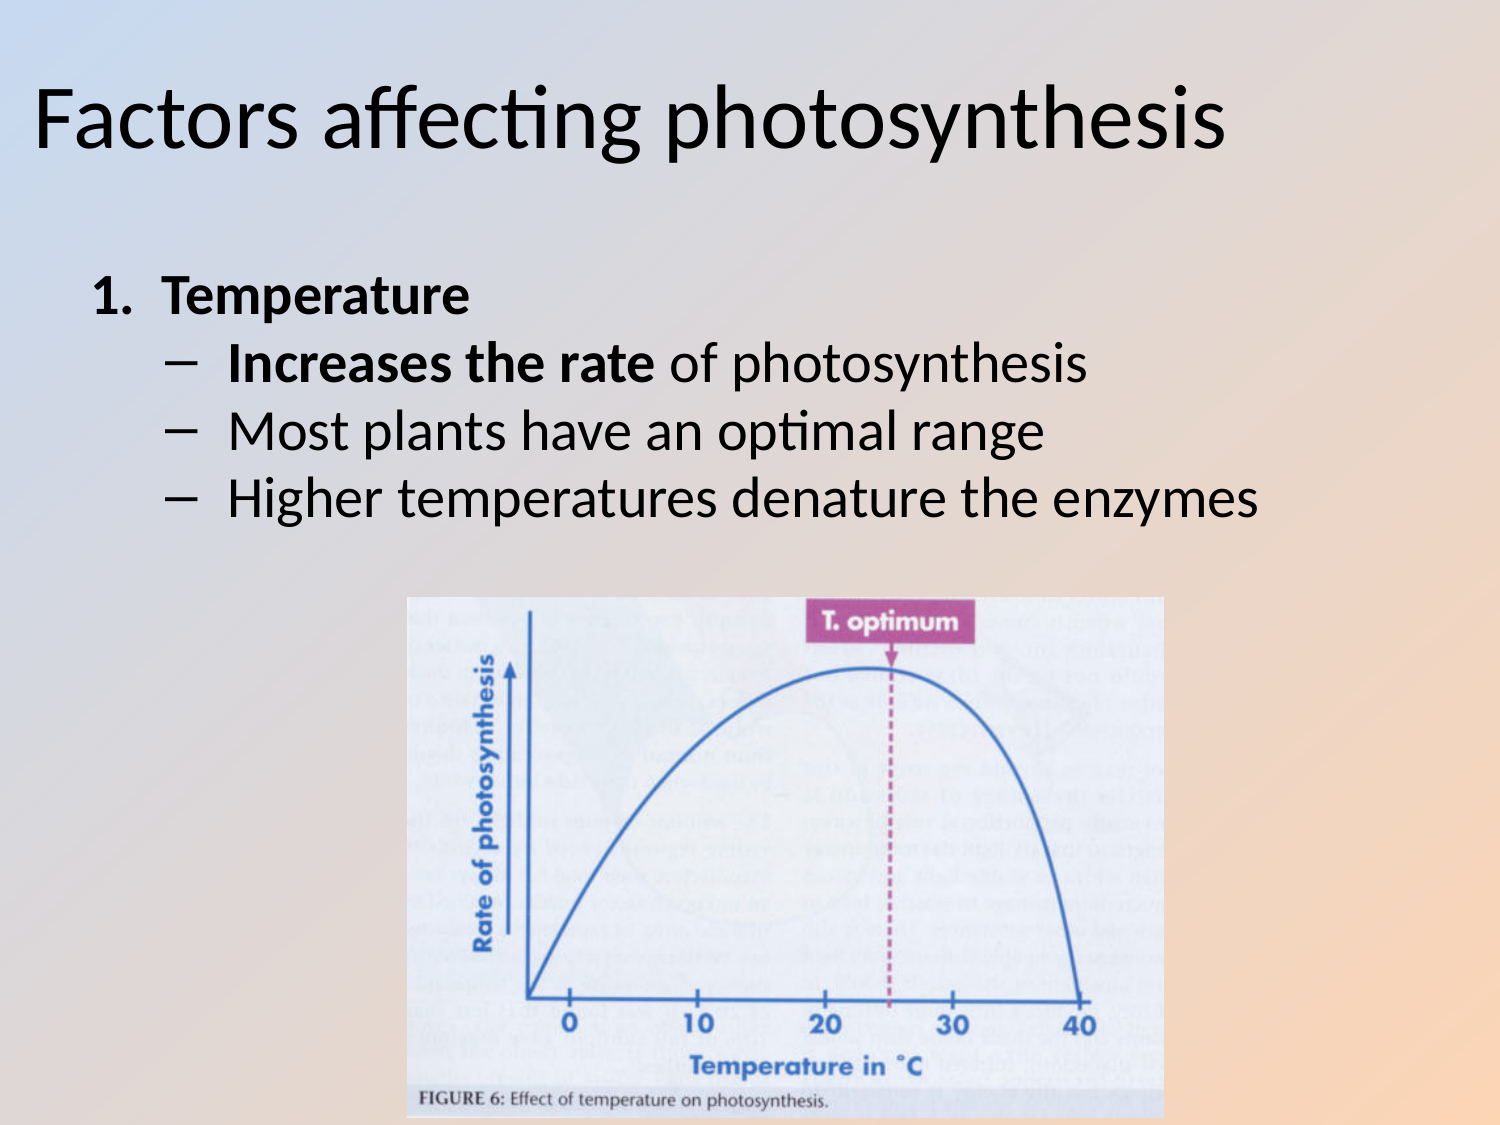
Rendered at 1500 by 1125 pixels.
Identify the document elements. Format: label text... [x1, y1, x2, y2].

title Factors affecting photosynthesis [18, 17, 1369, 206]
list 1. Temperature Increases the rate of photosynthesis Most plants have an optimal range Higher temperatures denature the enzymes [74, 262, 1426, 1006]
picture [407, 597, 1164, 1119]
